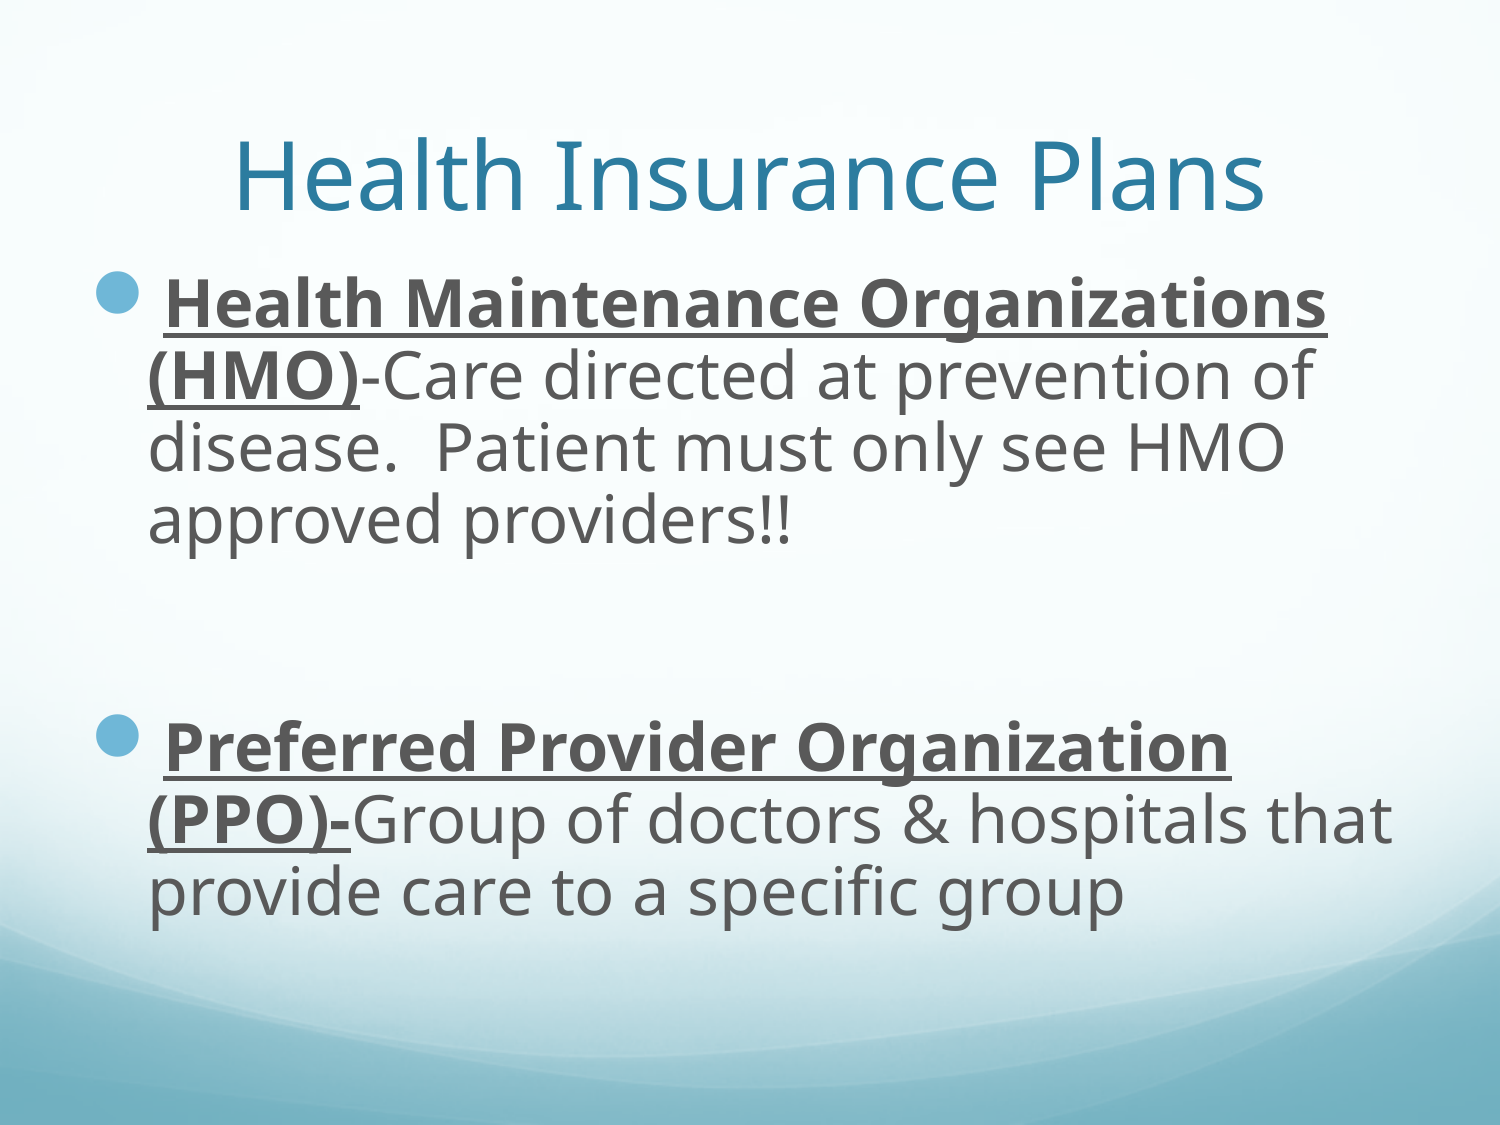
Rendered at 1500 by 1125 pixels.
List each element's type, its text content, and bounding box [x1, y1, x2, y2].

list Health Maintenance Organizations (HMO)-Care directed at prevention of disease. Patient must only see HMO approved providers!! Preferred Provider Organization (PPO)-Group of doctors & hospitals that provide care to a specific group [75, 262, 1425, 1050]
title Health Insurance Plans [90, 17, 1410, 237]
